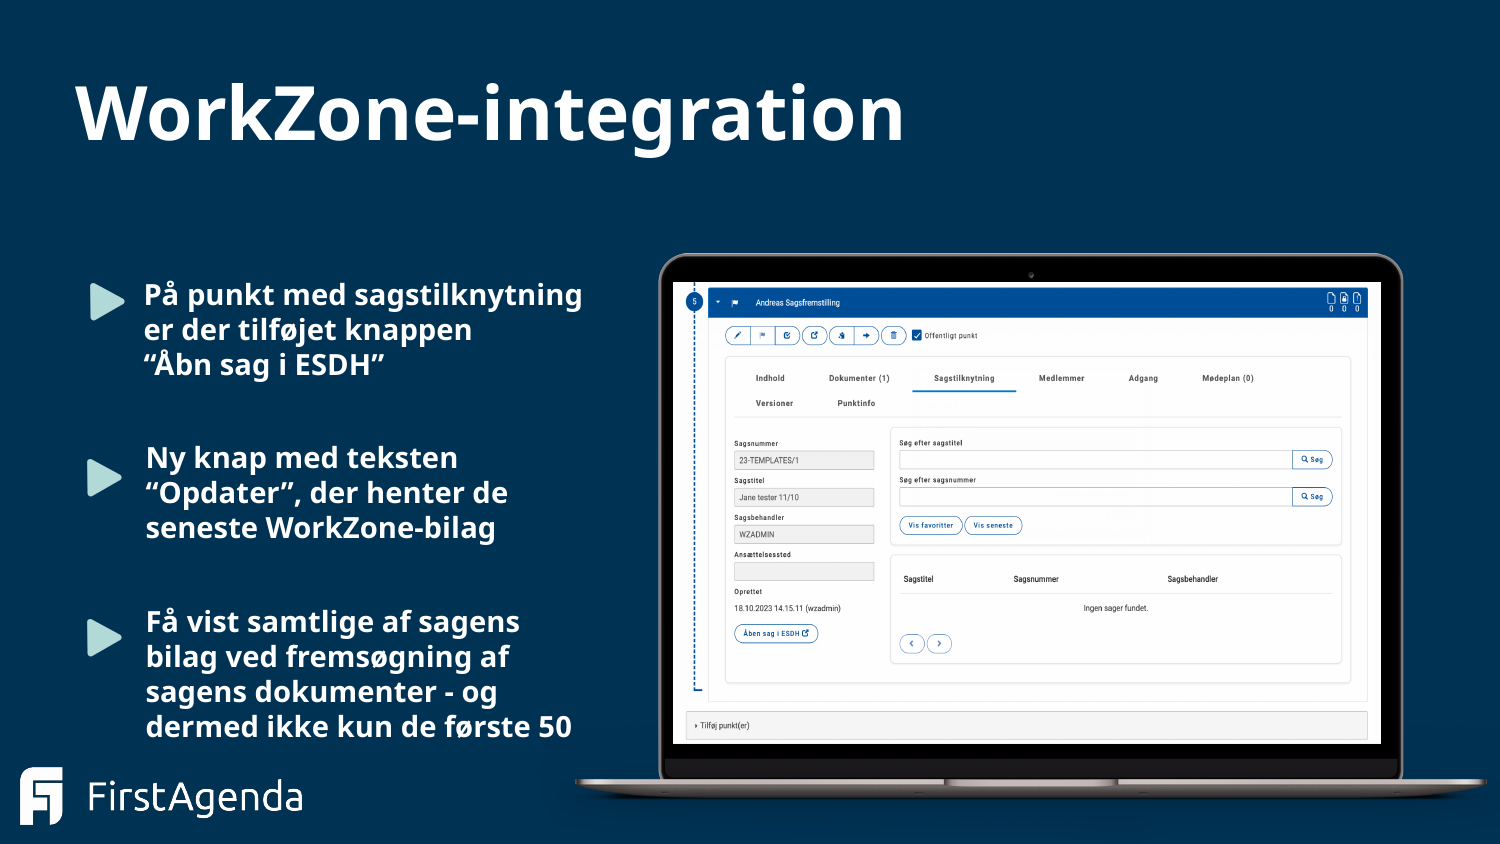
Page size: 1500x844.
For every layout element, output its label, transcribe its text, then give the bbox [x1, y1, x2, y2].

picture [70, 608, 124, 662]
picture [537, 253, 1500, 844]
text_box Ny knap med teksten “Opdater”, der henter de seneste WorkZone-bilag [130, 424, 532, 560]
picture [19, 767, 302, 825]
title WorkZone-integration [60, 41, 1160, 180]
picture [73, 272, 127, 326]
text_box Få vist samtlige af sagens bilag ved fremsøgning af sagens dokumenter - og dermed ikke kun de første 50 [130, 588, 532, 759]
text_box På punkt med sagstilknytning er der tilføjet knappen “Åbn sag i ESDH” [128, 261, 532, 396]
picture [70, 448, 124, 502]
